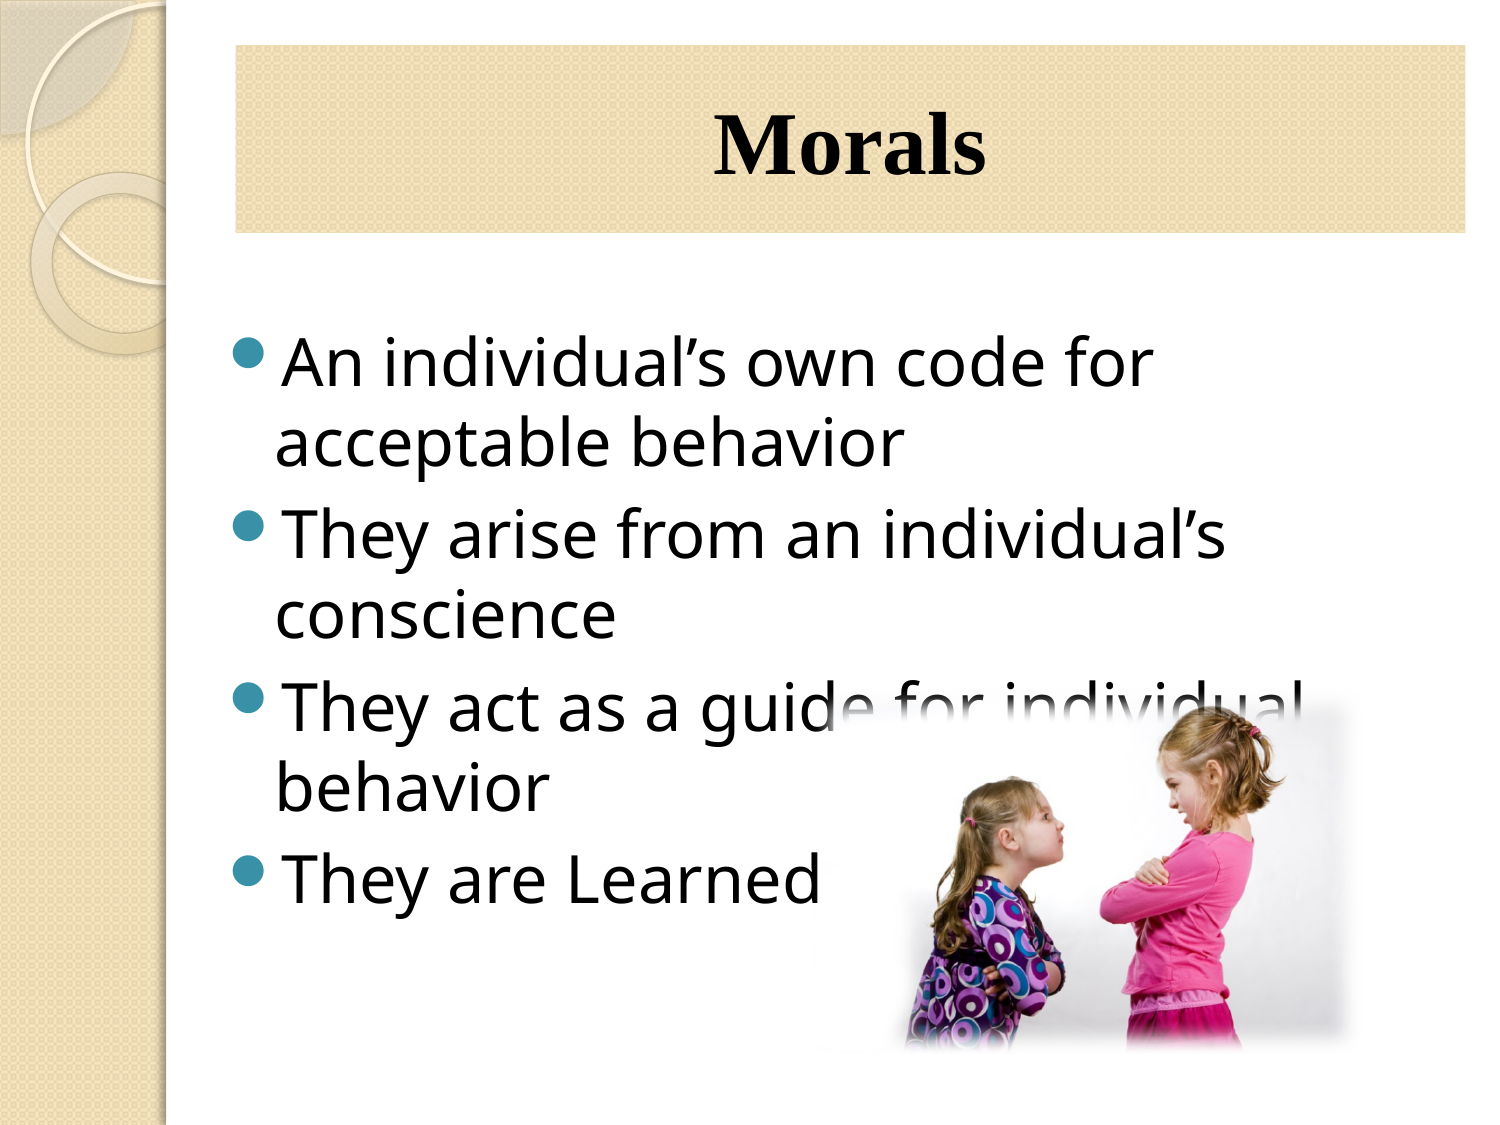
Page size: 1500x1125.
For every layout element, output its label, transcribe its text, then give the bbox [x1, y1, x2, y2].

list An individual’s own code for acceptable behavior They arise from an individual’s conscience They act as a guide for individual behavior They are Learned [200, 312, 1466, 1025]
picture [812, 687, 1363, 1055]
title Morals [235, 45, 1466, 233]
